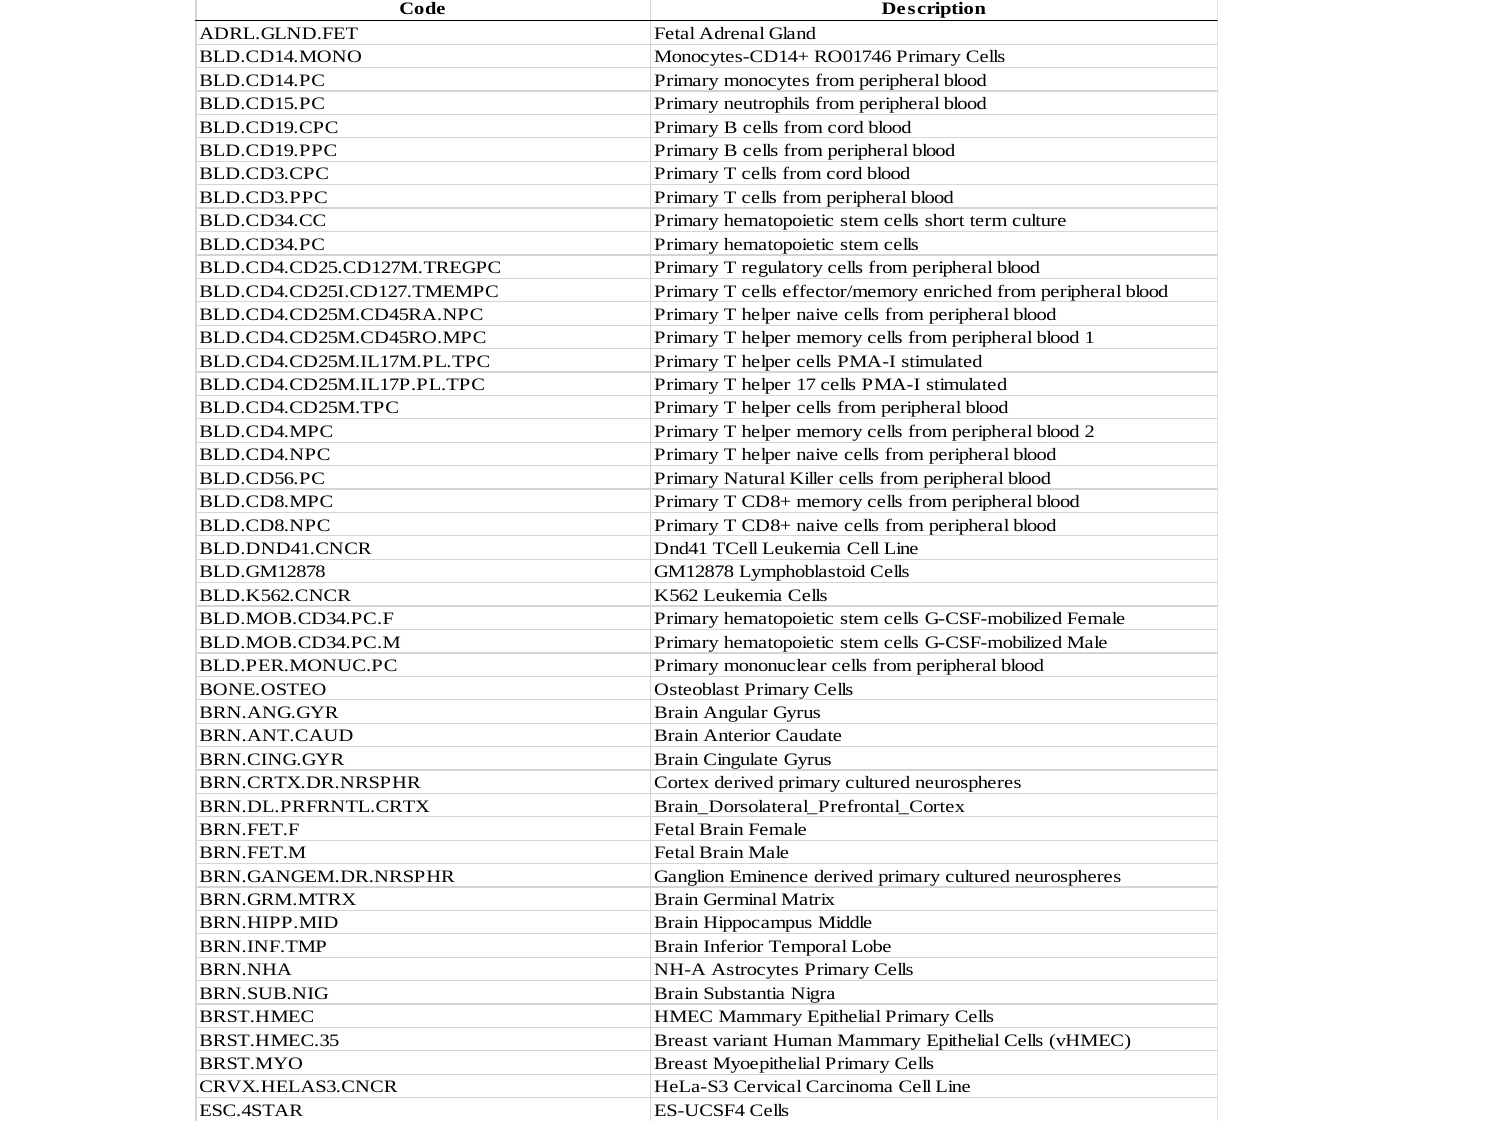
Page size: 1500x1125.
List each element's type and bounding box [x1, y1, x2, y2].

picture [195, 0, 1219, 1123]
